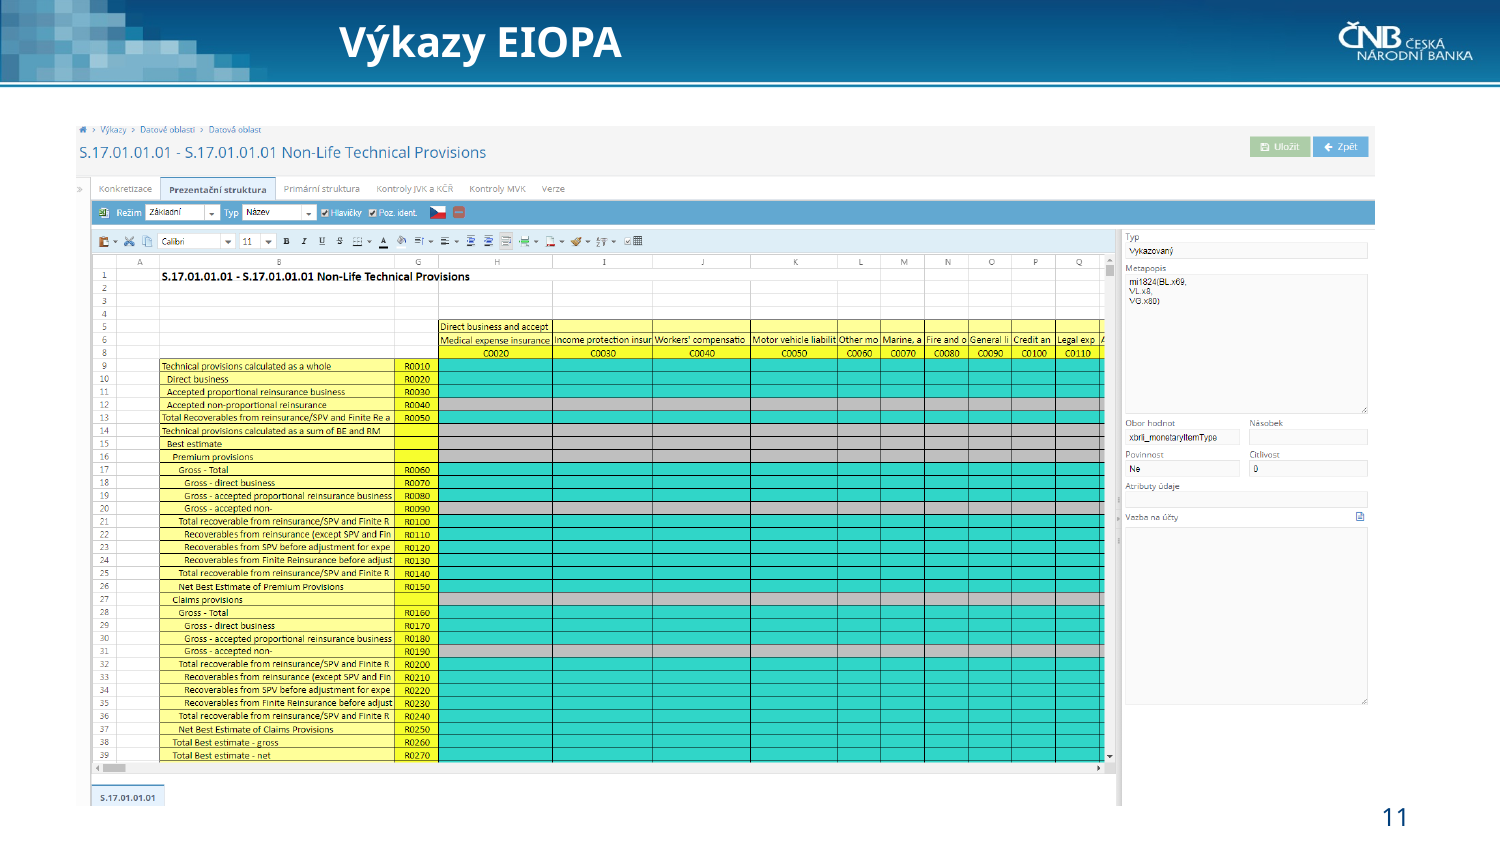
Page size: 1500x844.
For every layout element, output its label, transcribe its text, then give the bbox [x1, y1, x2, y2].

picture [0, 0, 1500, 89]
picture [76, 126, 1375, 807]
title Výkazy EIOPA [324, 9, 1294, 72]
slide_number 11 [1074, 793, 1425, 839]
